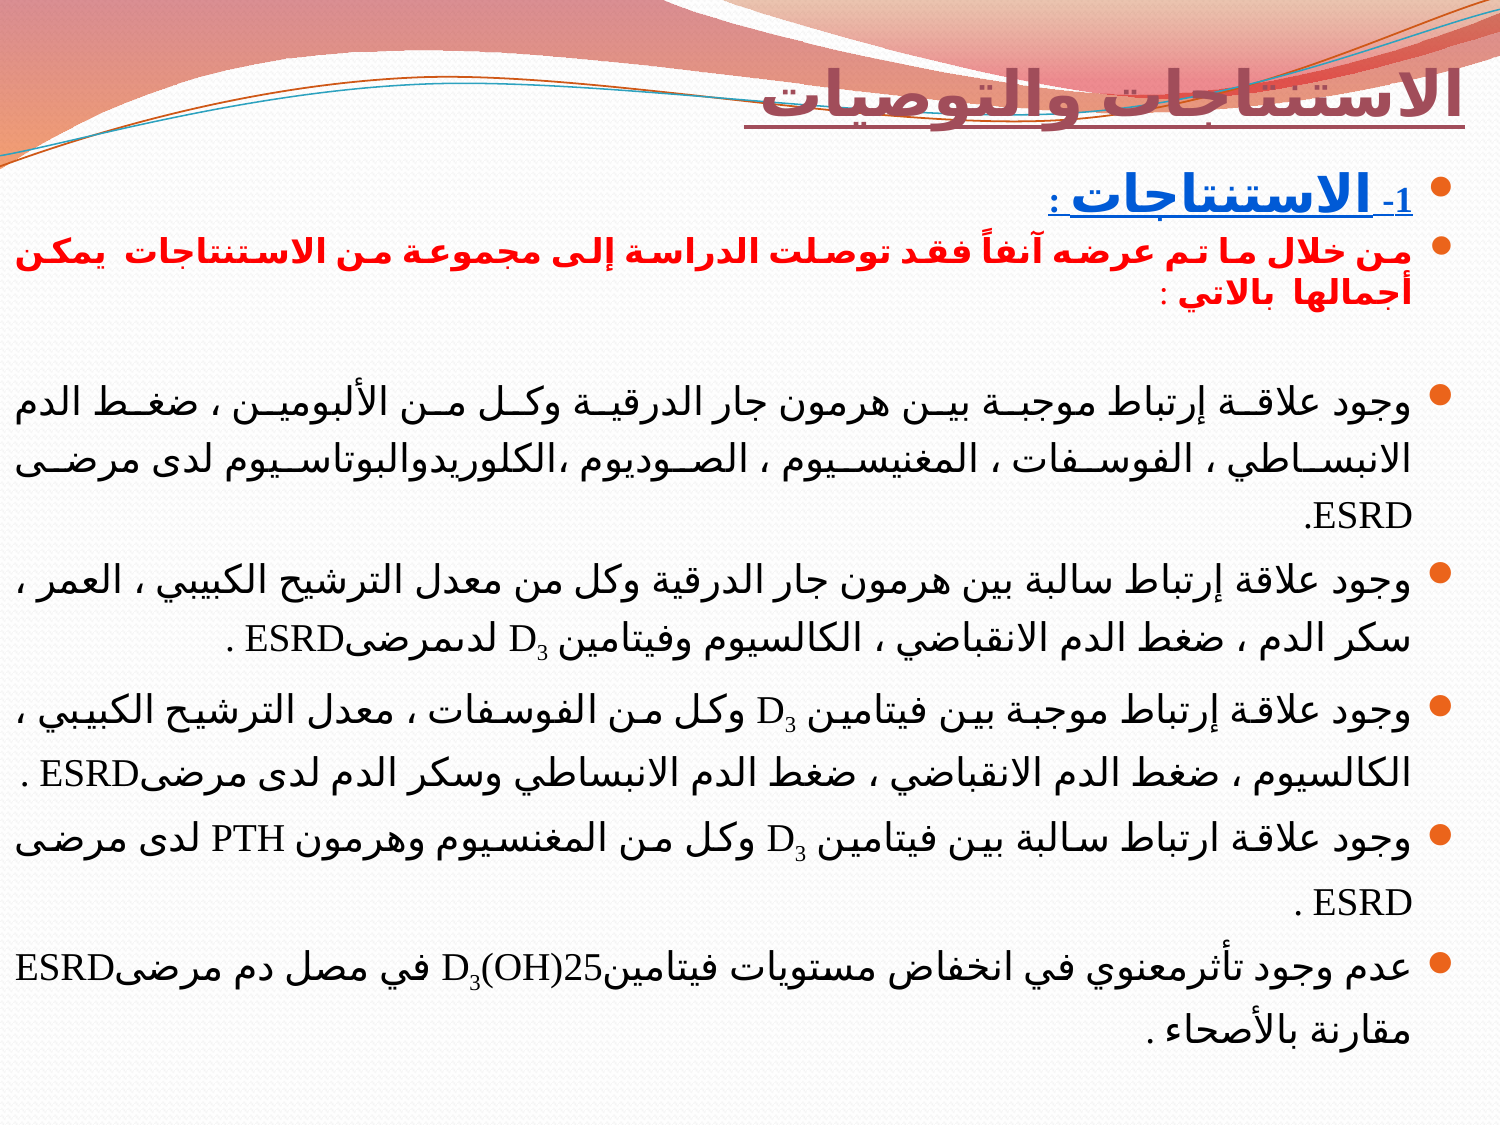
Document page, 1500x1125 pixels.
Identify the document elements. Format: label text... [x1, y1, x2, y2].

title الاستنتاجات والتوصيات [235, 45, 1466, 129]
list 1- الاستنتاجات : من خلال ما تم عرضه آنفاً فقد توصلت الدراسة إلى مجموعة من الاستنتاجات يمكن أجمالها بالاتي : وجود علاقة إرتباط موجبة بين هرمون جار الدرقية وكل من الألبومين ، ضغط الدم الانبساطي ، الفوسفات ، المغنيسيوم ، الصوديوم ،الكلوريدوالبوتاسيوم لدى مرضى ESRD. وجود علاقة إرتباط سالبة بين هرمون جار الدرقية وكل من معدل الترشيح الكبيبي ، العمر ، سكر الدم ، ضغط الدم الانقباضي ، الكالسيوم وفيتامين D3 لدىمرضىESRD . وجود علاقة إرتباط موجبة بين فيتامين D3 وكل من الفوسفات ، معدل الترشيح الكبيبي ، الكالسيوم ، ضغط الدم الانقباضي ، ضغط الدم الانبساطي وسكر الدم لدى مرضىESRD . وجود علاقة ارتباط سالبة بين فيتامين D3 وكل من المغنسيوم وهرمون PTH لدى مرضى ESRD . عدم وجود تأثرمعنوي في انخفاض مستويات فيتامين25(OH)D3 في مصل دم مرضىESRD مقارنة بالأصحاء . [0, 152, 1465, 1067]
